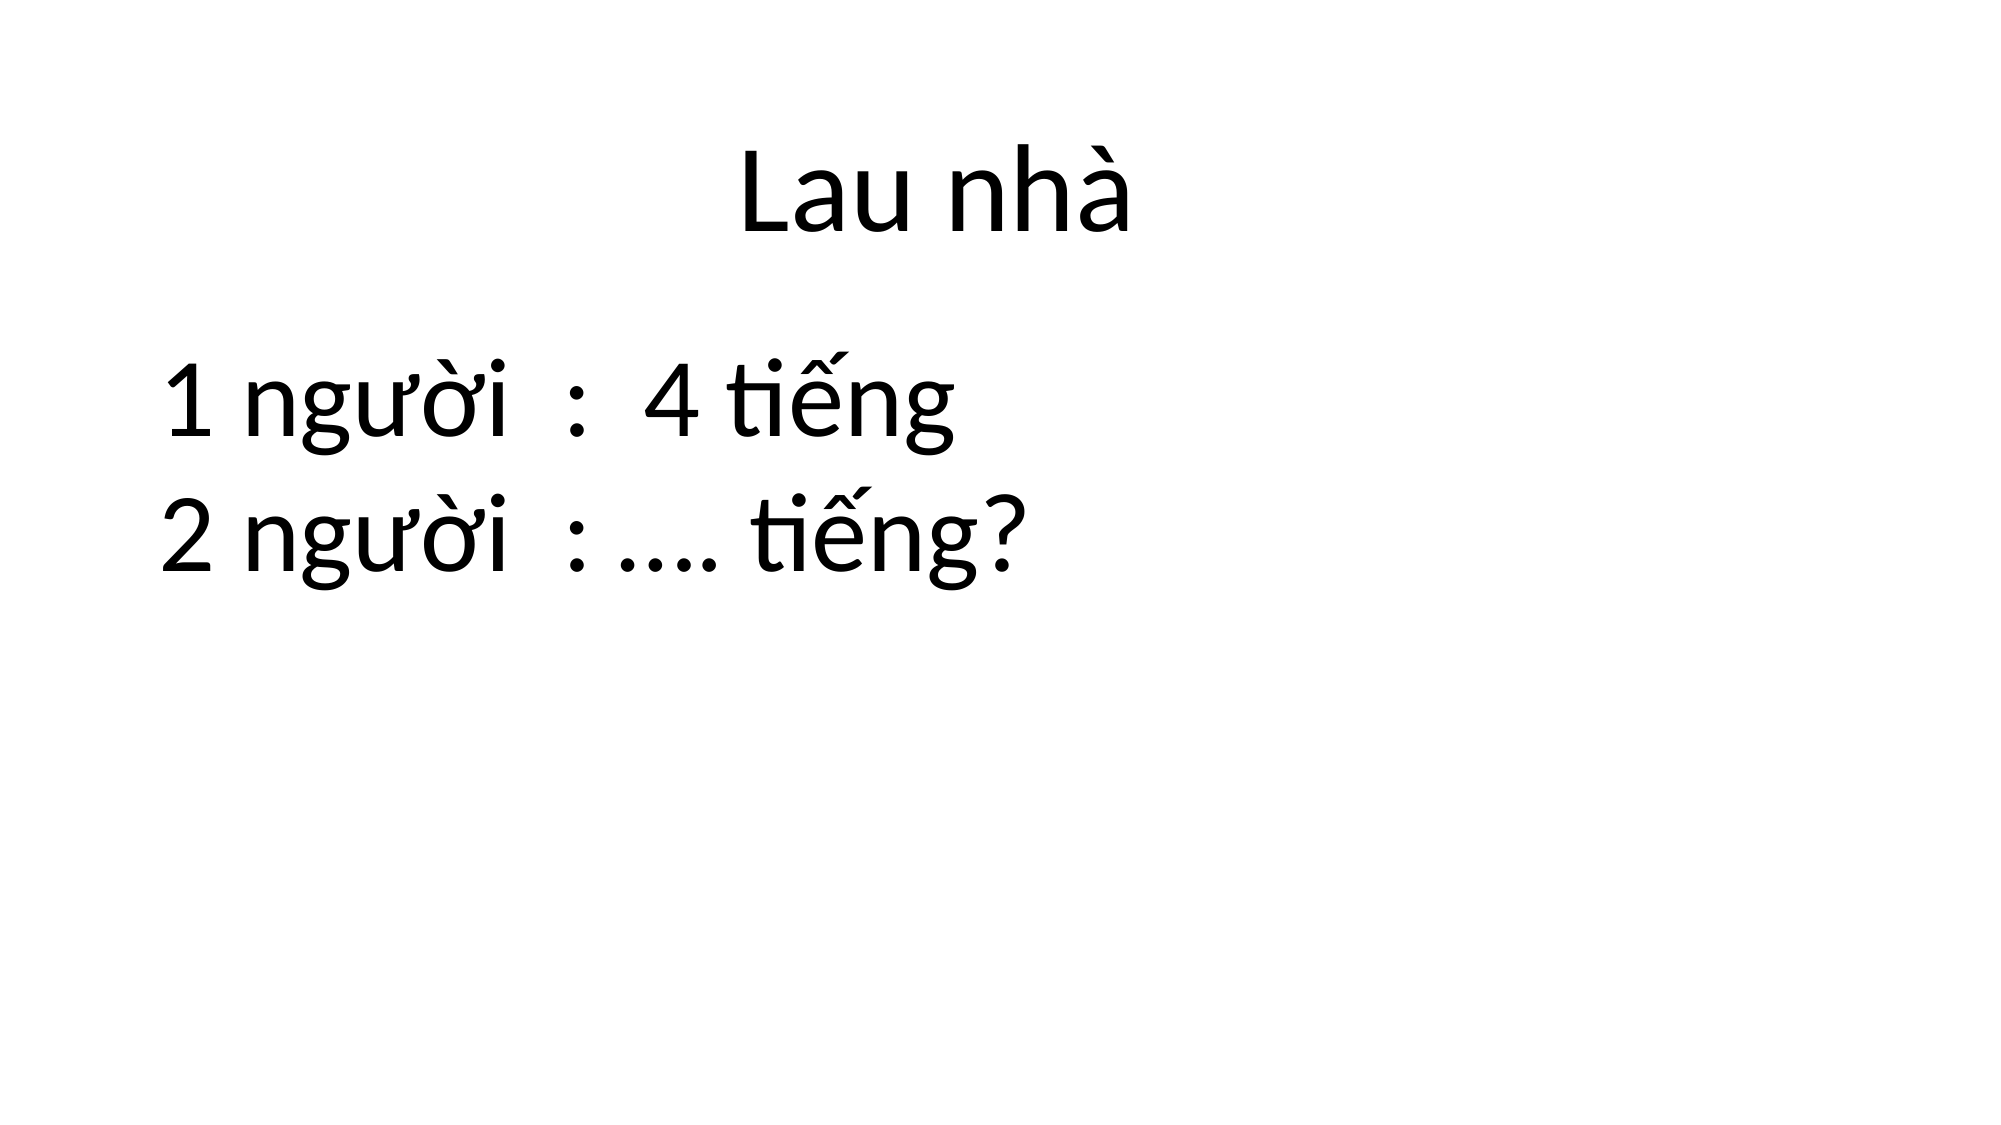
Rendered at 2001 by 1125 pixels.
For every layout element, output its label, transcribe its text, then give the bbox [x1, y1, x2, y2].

text_box Lau nhà [723, 98, 1151, 264]
text_box 1 người : 4 tiếng 2 người : …. tiếng? [143, 316, 1896, 602]
